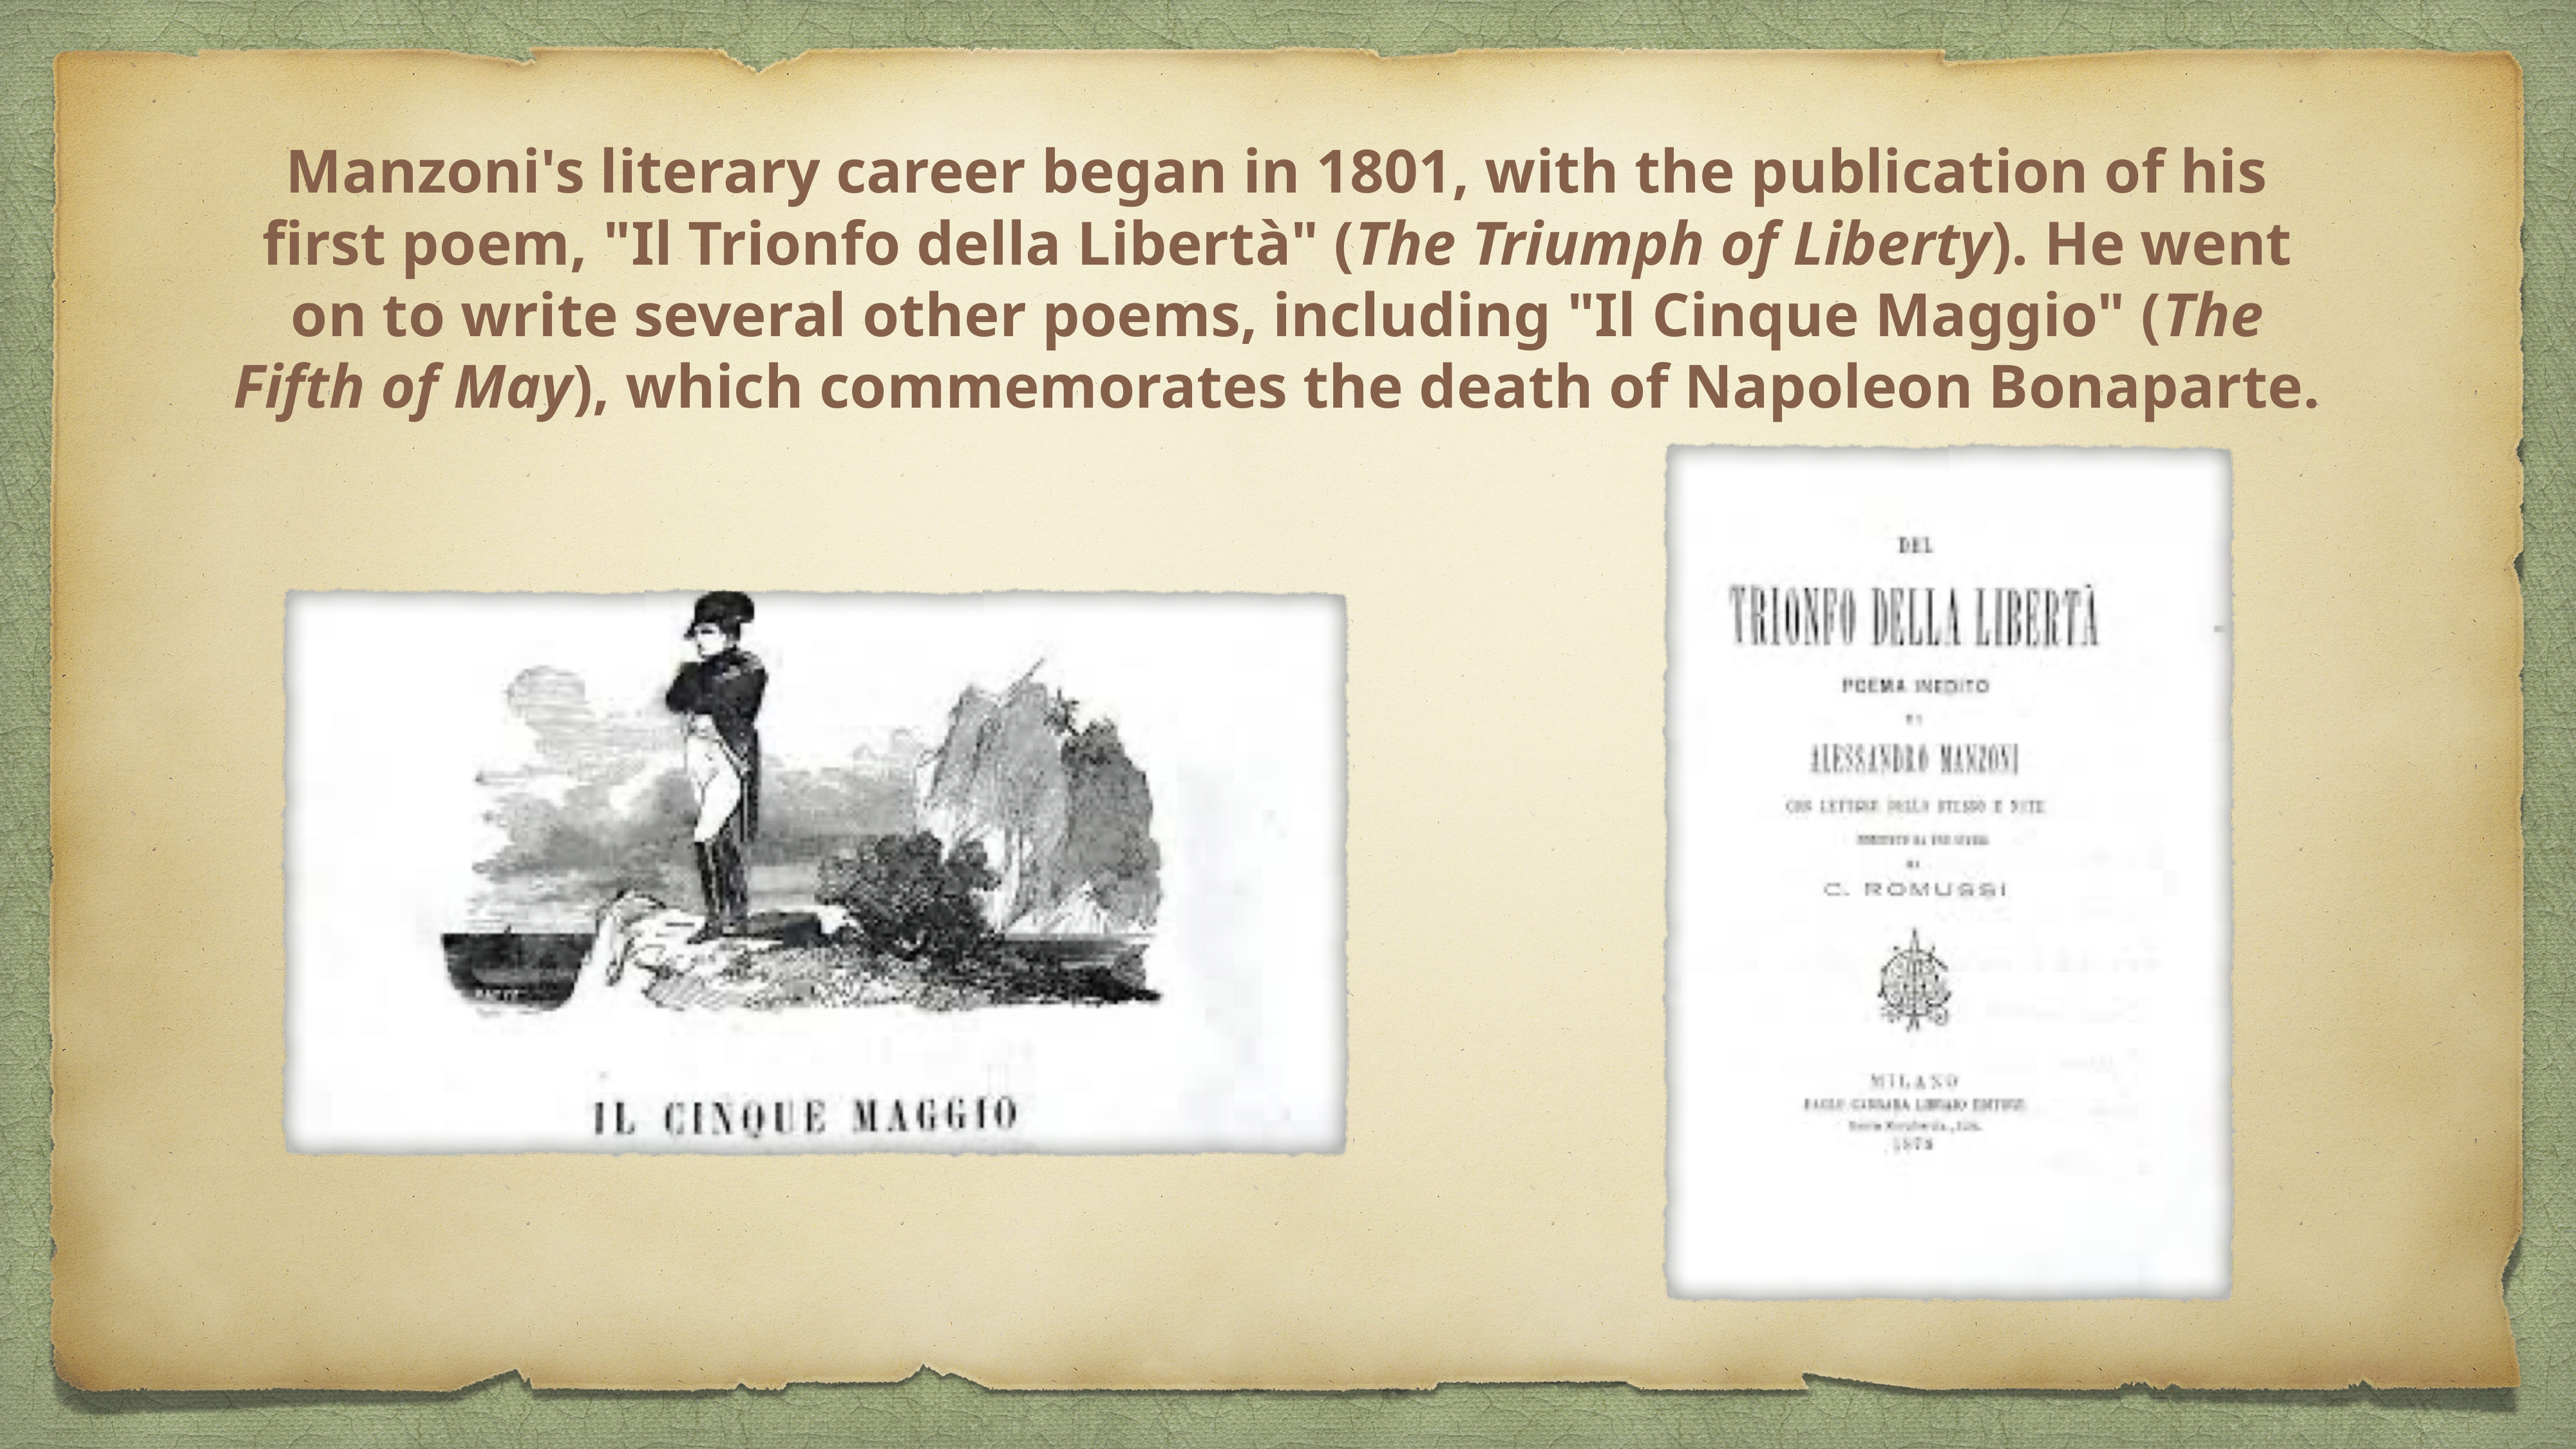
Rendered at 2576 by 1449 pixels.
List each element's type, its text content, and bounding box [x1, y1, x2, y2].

picture [0, 0, 2576, 1449]
title Manzoni's literary career began in 1801, with the publication of his first poem, "Il Trionfo della Libertà" (The Triumph of Liberty). He went on to write several other poems, including "Il Cinque Maggio" (The Fifth of May), which commemorates the death of Napoleon Bonaparte. [218, 84, 2337, 470]
